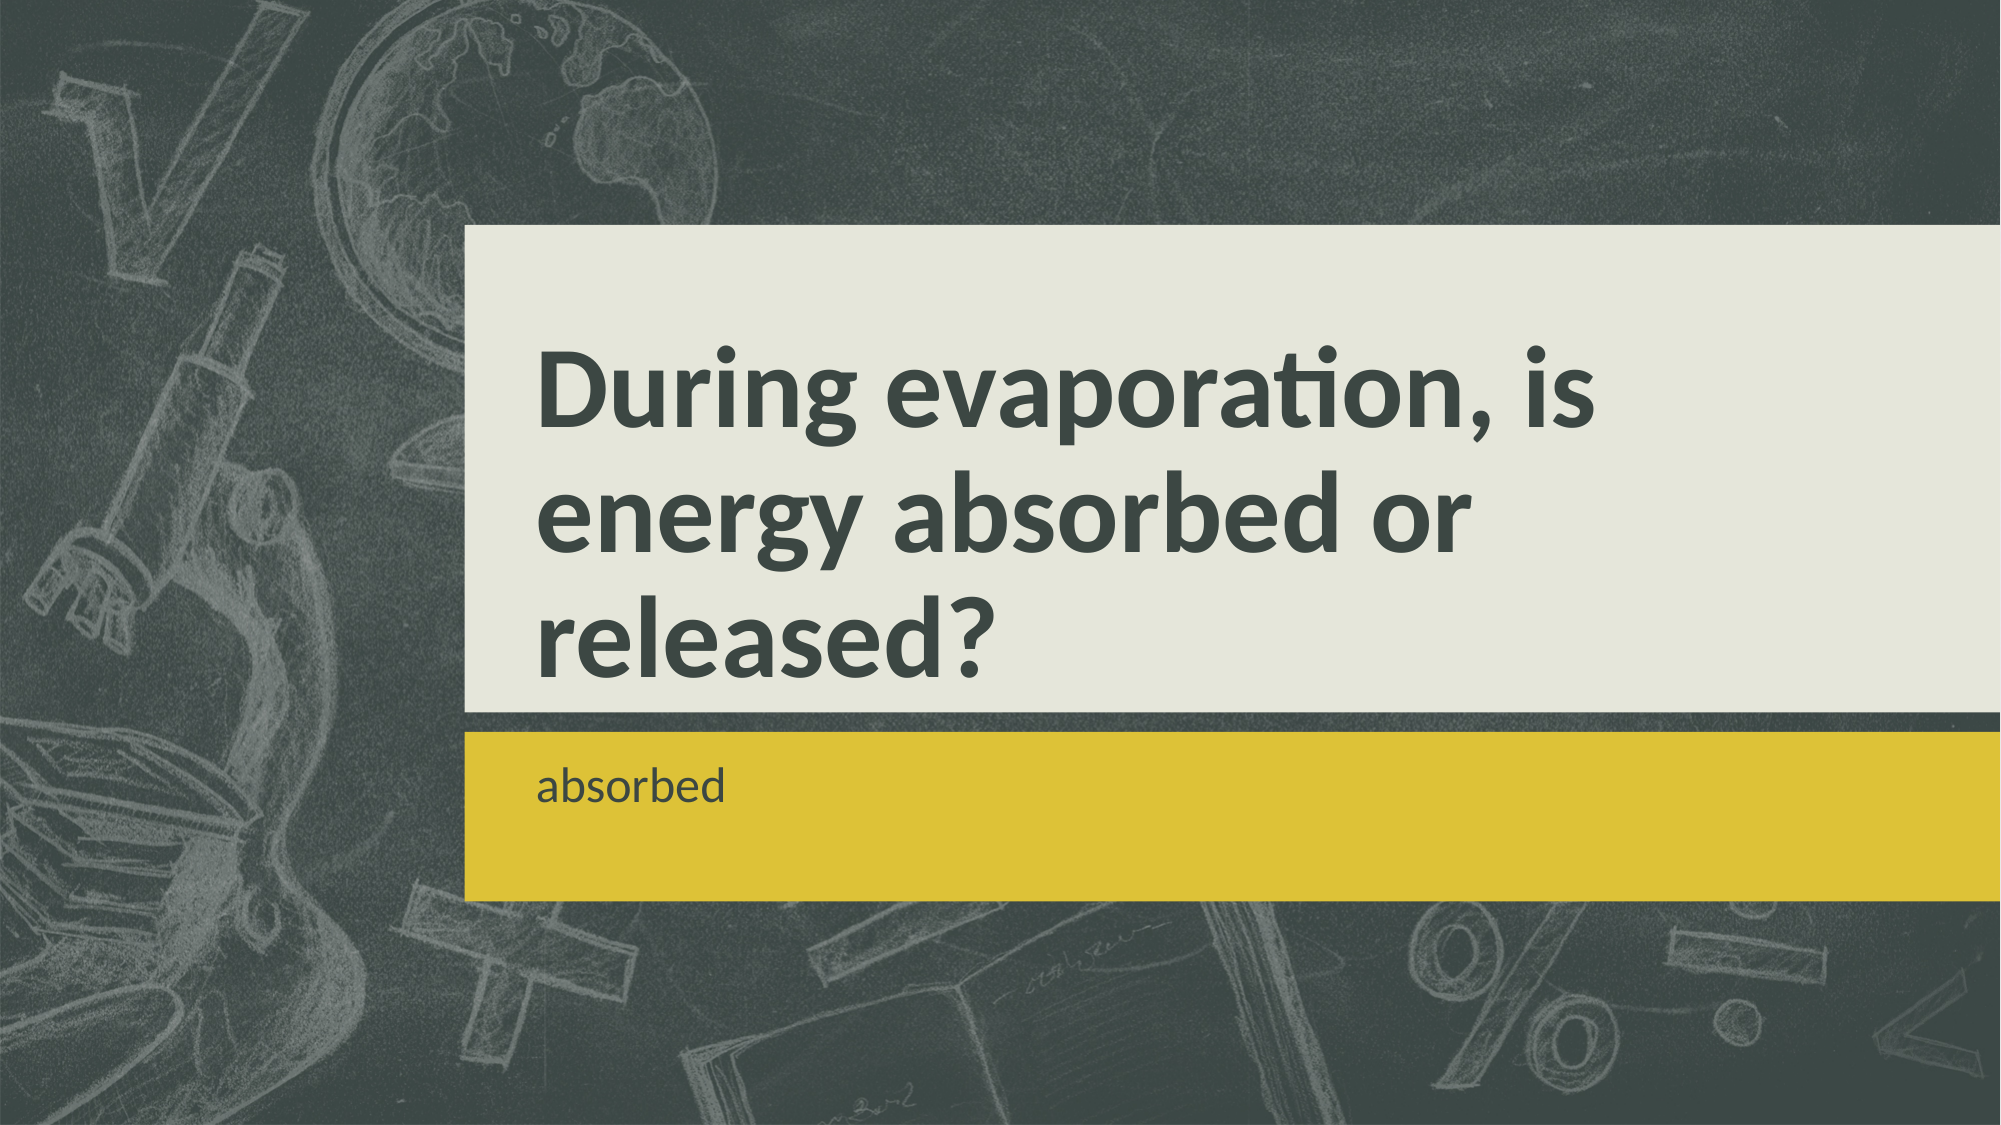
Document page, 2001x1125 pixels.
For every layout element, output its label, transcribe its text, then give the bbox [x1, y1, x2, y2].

subtitle absorbed [520, 744, 1916, 887]
title During evaporation, is energy absorbed or released? [520, 318, 1916, 711]
picture [0, 0, 2001, 1125]
